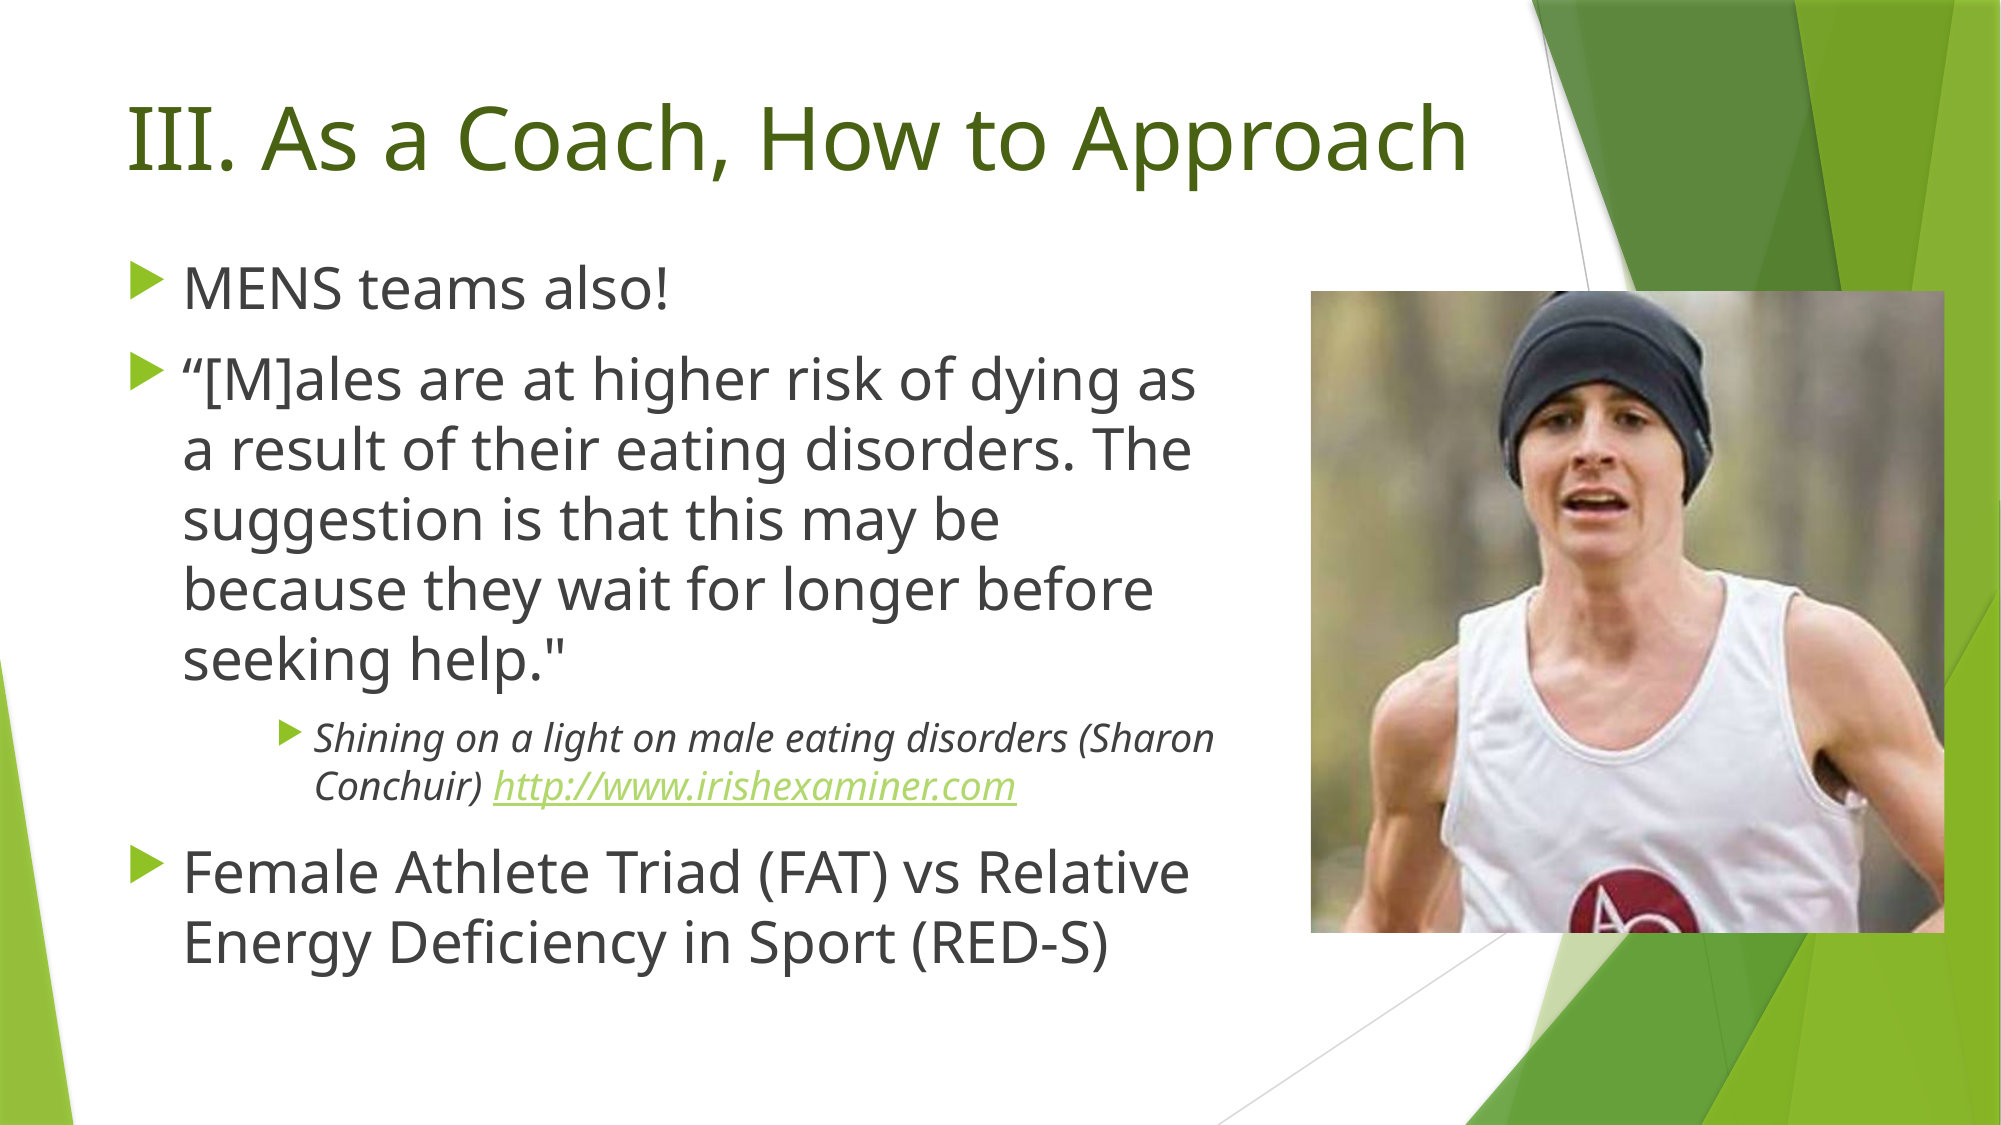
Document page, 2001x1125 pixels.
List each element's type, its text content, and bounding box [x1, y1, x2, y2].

title III. As a Coach, How to Approach [111, 74, 1522, 292]
list MENS teams also! “[M]ales are at higher risk of dying as a result of their eating disorders. The suggestion is that this may be because they wait for longer before seeking help." Shining on a light on male eating disorders (Sharon Conchuir) http://www.irishexaminer.com Female Athlete Triad (FAT) vs Relative Energy Deficiency in Sport (RED-S) [111, 243, 1255, 1054]
picture [1310, 290, 1945, 934]
